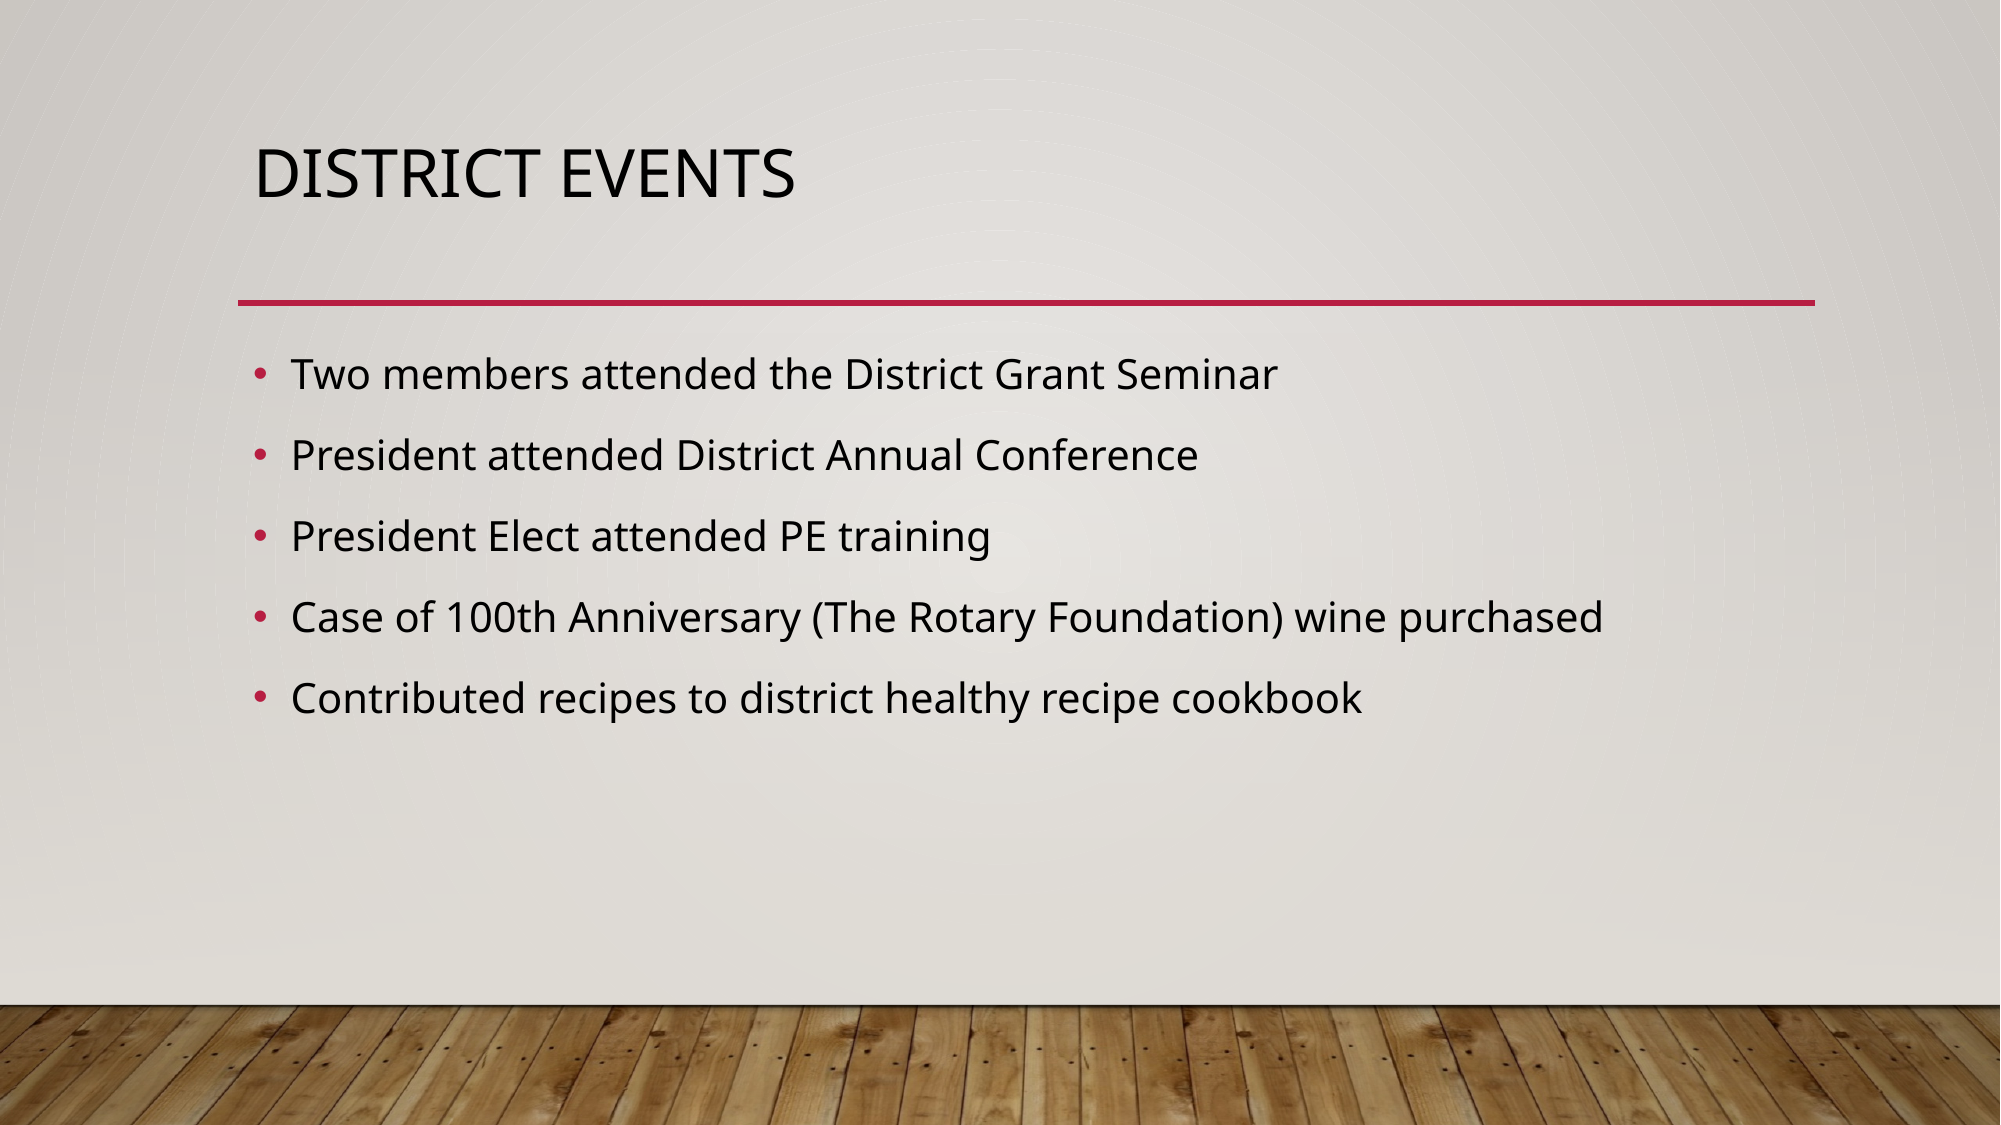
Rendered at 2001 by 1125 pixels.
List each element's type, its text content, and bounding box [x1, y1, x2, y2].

title DISTRICT EVENTS [238, 131, 1814, 305]
picture [0, 1005, 2000, 1125]
list Two members attended the District Grant Seminar President attended District Annual Conference President Elect attended PE training Case of 100th Anniversary (The Rotary Foundation) wine purchased Contributed recipes to district healthy recipe cookbook [238, 330, 1814, 897]
